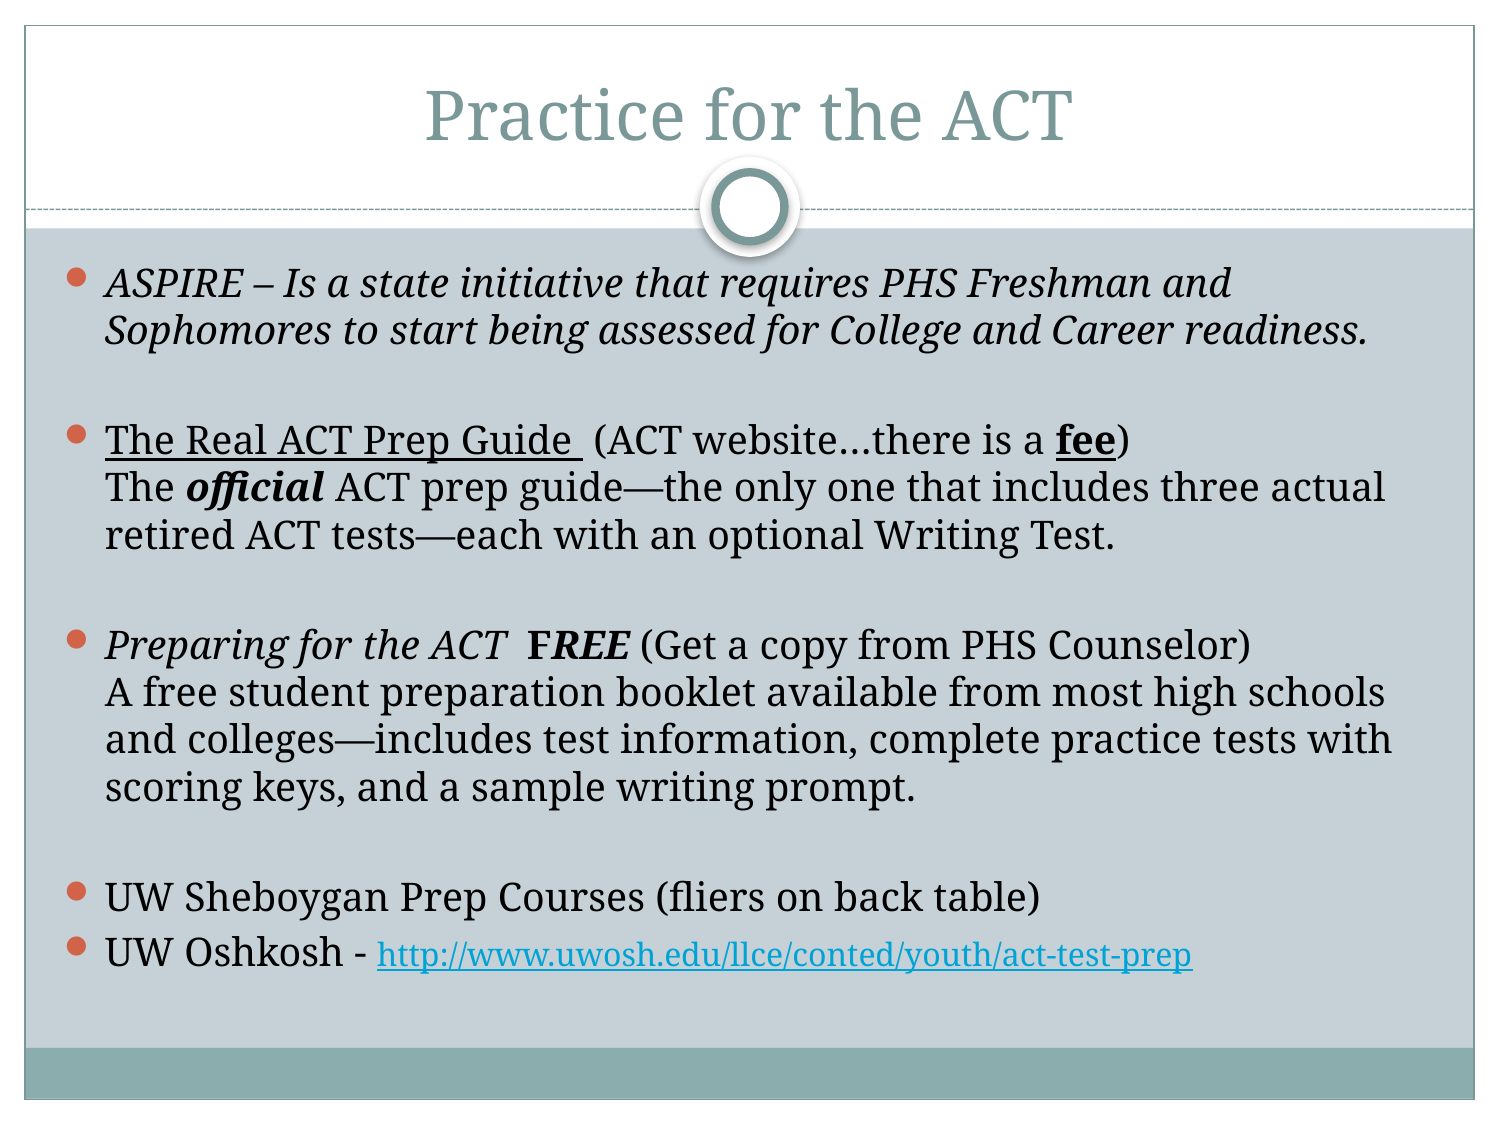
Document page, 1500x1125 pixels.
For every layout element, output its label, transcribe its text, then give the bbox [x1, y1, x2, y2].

list ASPIRE – Is a state initiative that requires PHS Freshman and Sophomores to start being assessed for College and Career readiness. The Real ACT Prep Guide (ACT website…there is a fee) The official ACT prep guide—the only one that includes three actual retired ACT tests—each with an optional Writing Test. Preparing for the ACT FREE (Get a copy from PHS Counselor) A free student preparation booklet available from most high schools and colleges—includes test information, complete practice tests with scoring keys, and a sample writing prompt. UW Sheboygan Prep Courses (fliers on back table) UW Oshkosh - http://www.uwosh.edu/llce/conted/youth/act-test-prep [49, 250, 1445, 1001]
title Practice for the ACT [49, 37, 1450, 162]
